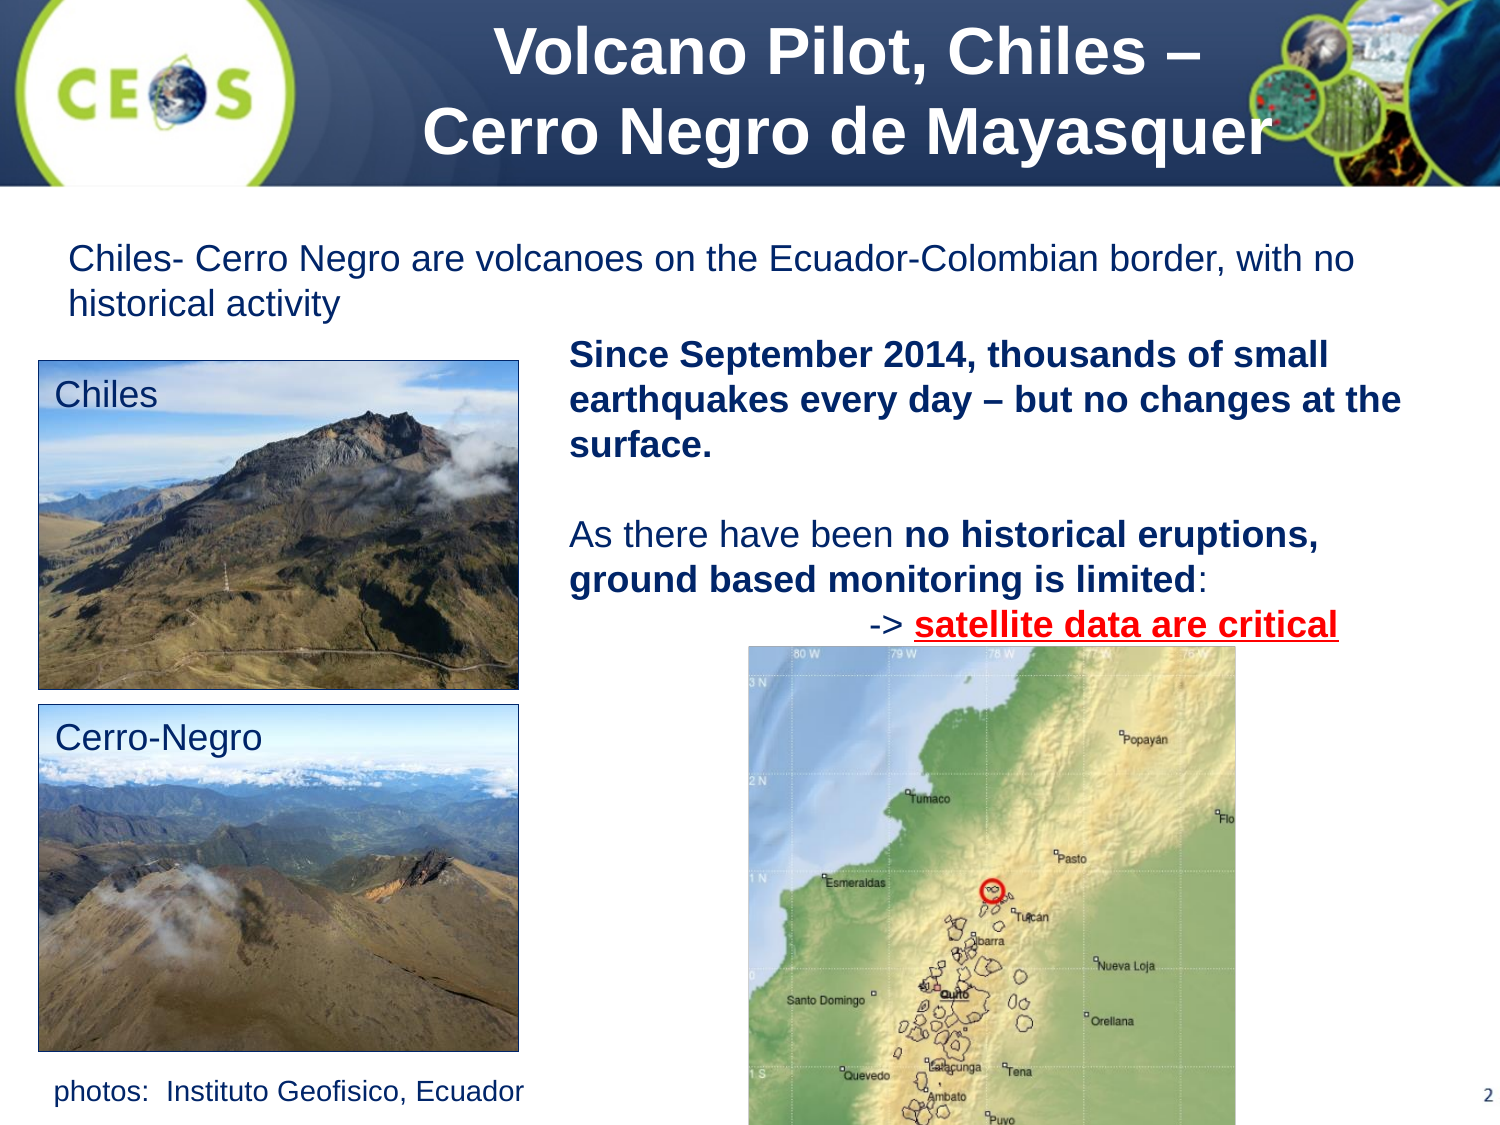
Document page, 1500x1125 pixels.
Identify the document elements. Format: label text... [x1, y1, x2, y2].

text_box photos: Instituto Geofisico, Ecuador [38, 1064, 541, 1115]
text_box Chiles- Cerro Negro are volcanoes on the Ecuador-Colombian border, with no historical activity [53, 226, 1488, 332]
text_box Since September 2014, thousands of small earthquakes every day – but no changes at the surface. As there have been no historical eruptions, ground based monitoring is limited: -> satellite data are critical [554, 322, 1426, 653]
picture [0, 0, 1500, 1125]
text_box Volcano Pilot, Chiles – Cerro Negro de Mayasquer [254, 37, 1443, 138]
